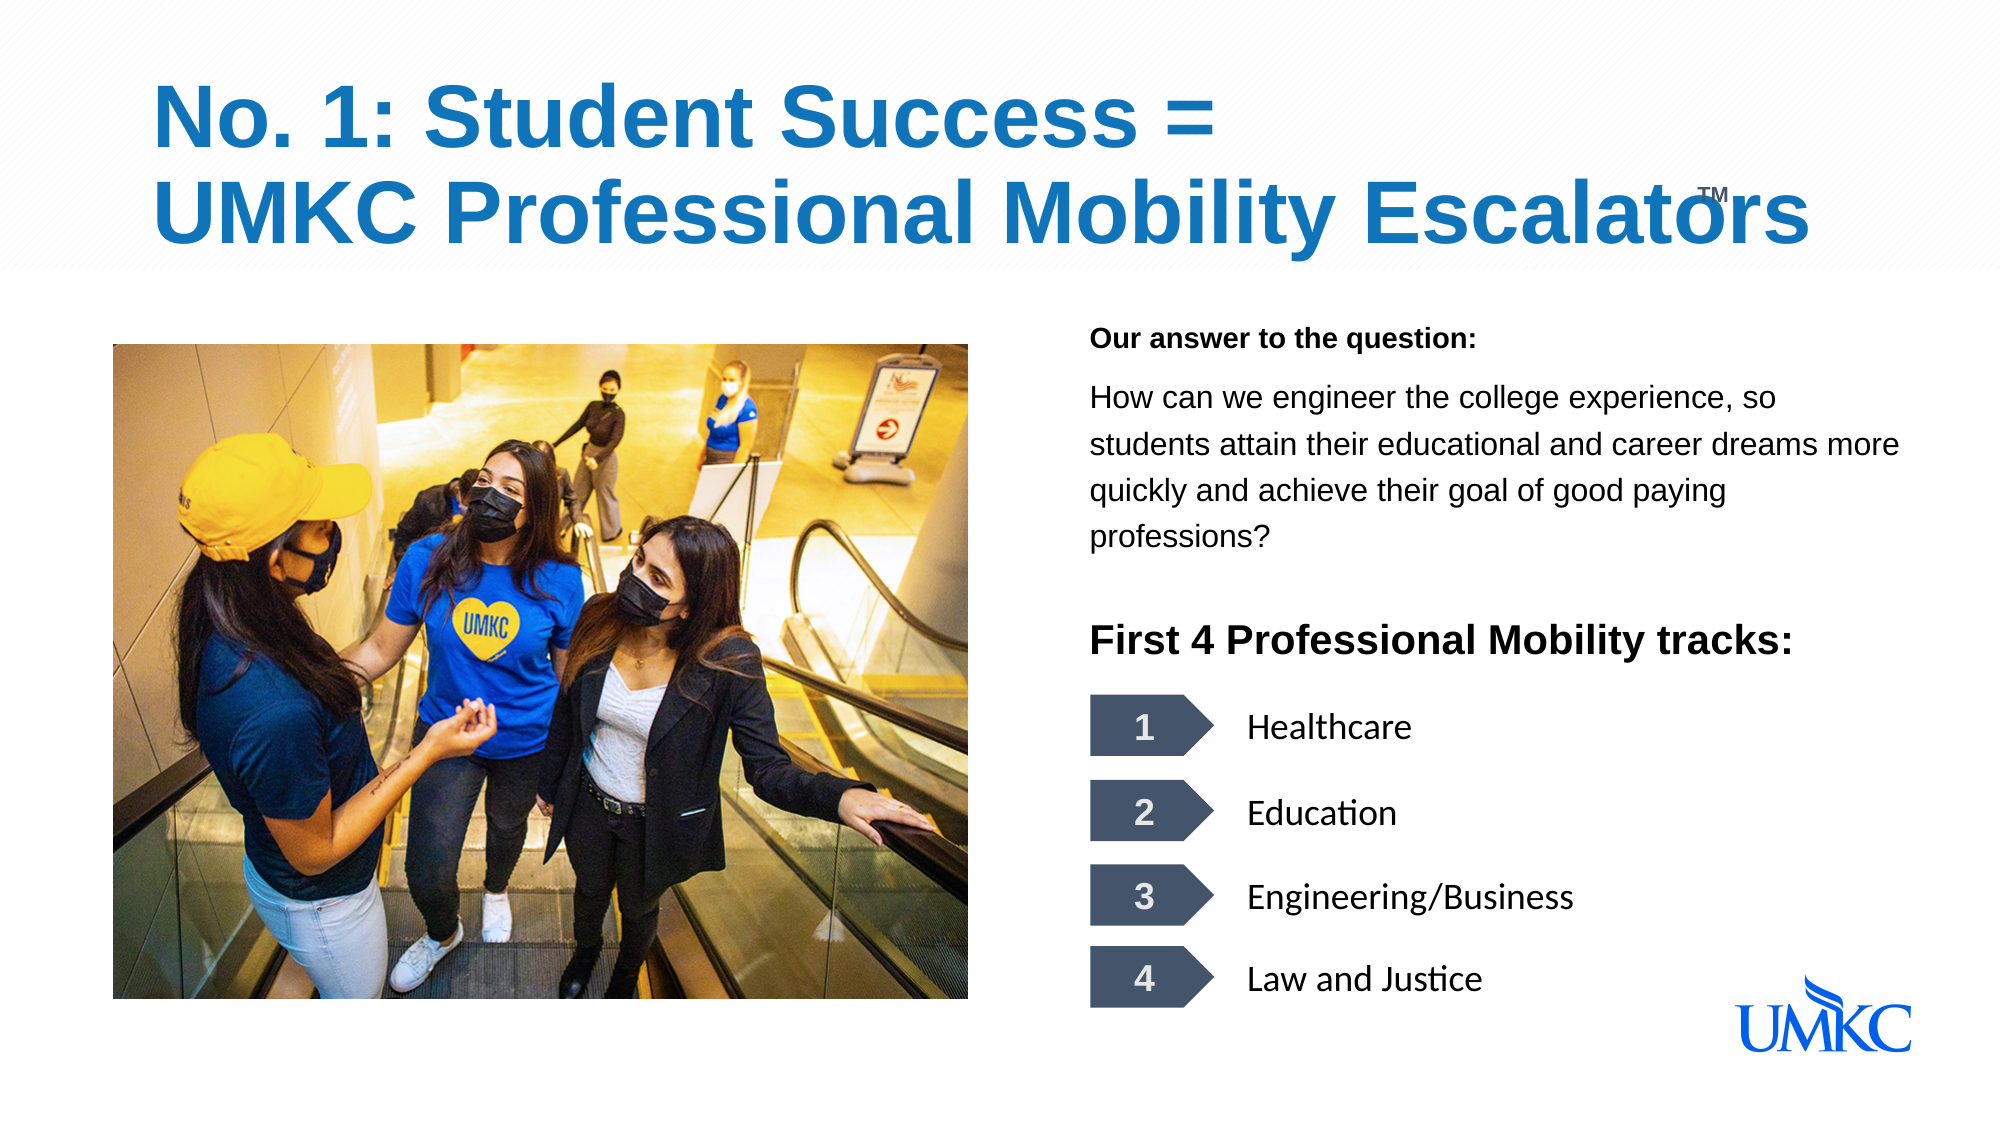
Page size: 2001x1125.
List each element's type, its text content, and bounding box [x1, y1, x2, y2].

text_box 4 [1089, 945, 1216, 1009]
text_box First 4 Professional Mobility tracks: [1074, 605, 1873, 671]
text_box TM [1682, 173, 1767, 215]
text_box Engineering/Business [1232, 864, 1873, 925]
text_box 3 [1089, 863, 1216, 927]
text_box 2 [1089, 778, 1216, 843]
title No. 1: Student Success = UMKC Professional Mobility Escalators [137, 59, 1863, 271]
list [113, 344, 968, 999]
text_box 1 [1089, 693, 1216, 757]
picture [1715, 951, 1936, 1075]
list Our answer to the question: How can we engineer the college experience, so students attain their educational and career dreams more quickly and achieve their goal of good paying professions? [1074, 294, 1918, 563]
text_box Law and Justice [1232, 946, 1873, 1007]
text_box Education [1232, 780, 1873, 840]
text_box Healthcare [1232, 694, 1873, 755]
